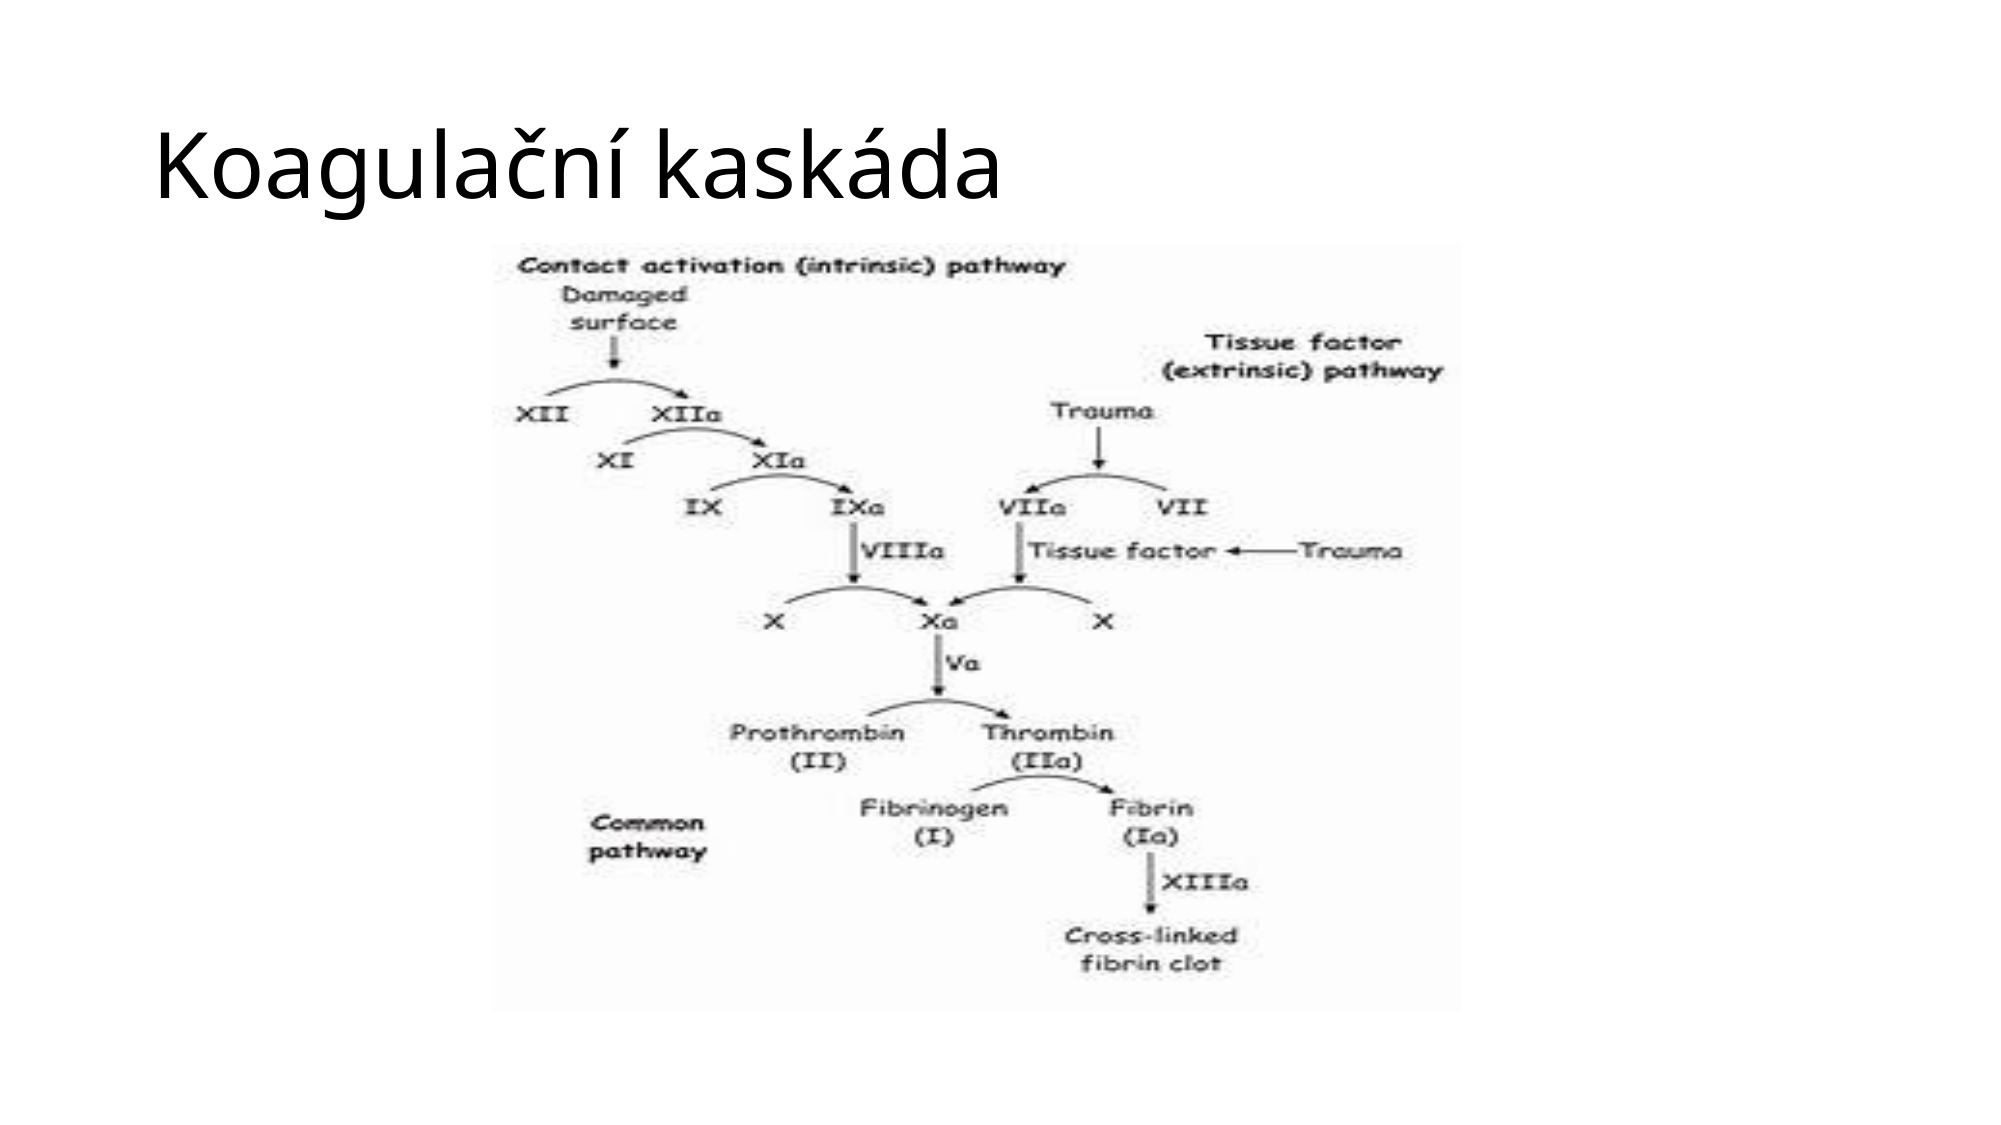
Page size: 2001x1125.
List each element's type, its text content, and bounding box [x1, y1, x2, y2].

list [492, 243, 1461, 1012]
title Koagulační kaskáda [137, 59, 1863, 278]
